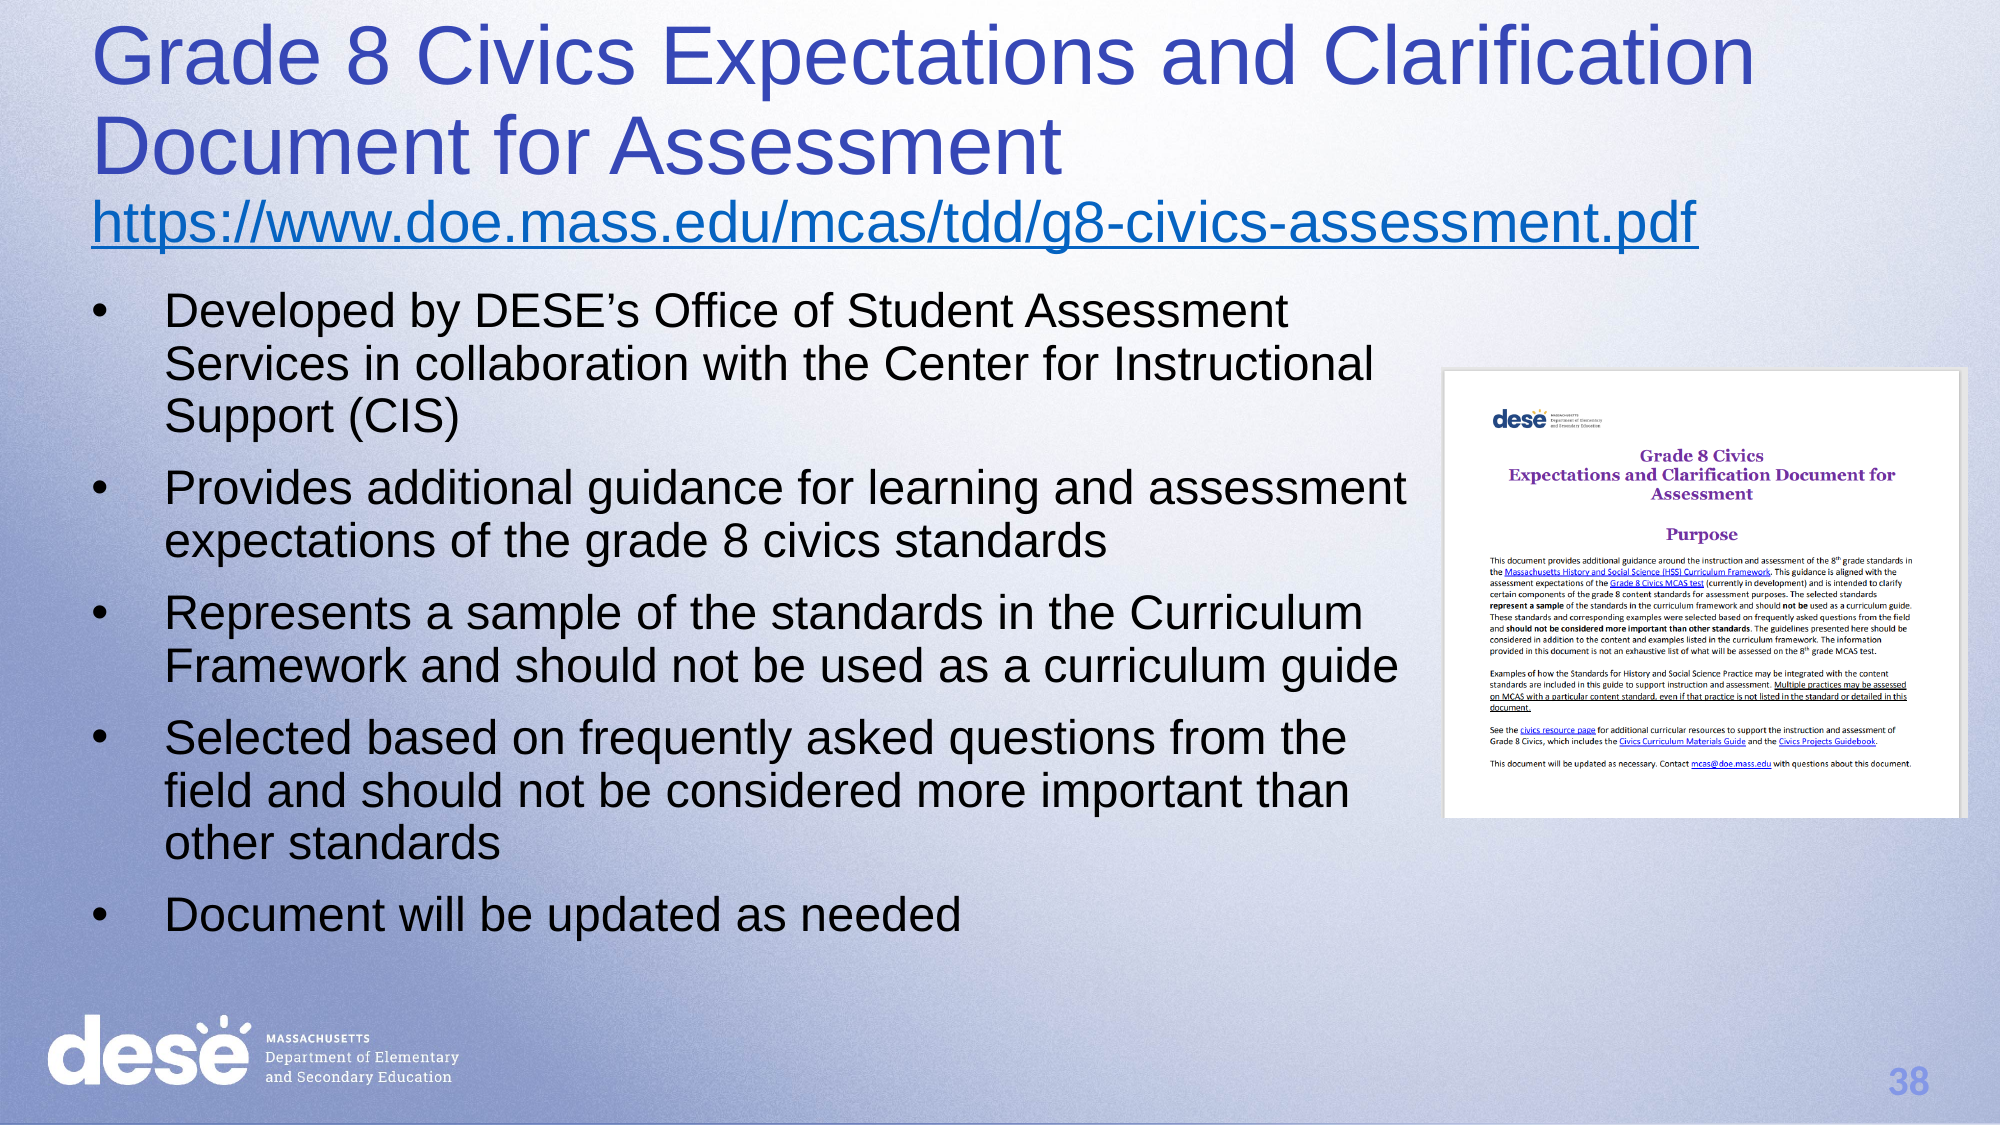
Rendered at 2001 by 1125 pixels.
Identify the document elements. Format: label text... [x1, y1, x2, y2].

list Developed by DESE’s Office of Student Assessment Services in collaboration with the Center for Instructional Support (CIS) Provides additional guidance for learning and assessment expectations of the grade 8 civics standards Represents a sample of the standards in the Curriculum Framework and should not be used as a curriculum guide Selected based on frequently asked questions from the field and should not be considered more important than other standards Document will be updated as needed [76, 278, 1442, 994]
title Grade 8 Civics Expectations and Clarification Document for Assessment https://www.doe.mass.edu/mcas/tdd/g8-civics-assessment.pdf [76, 131, 1880, 263]
picture [0, 0, 2000, 1125]
